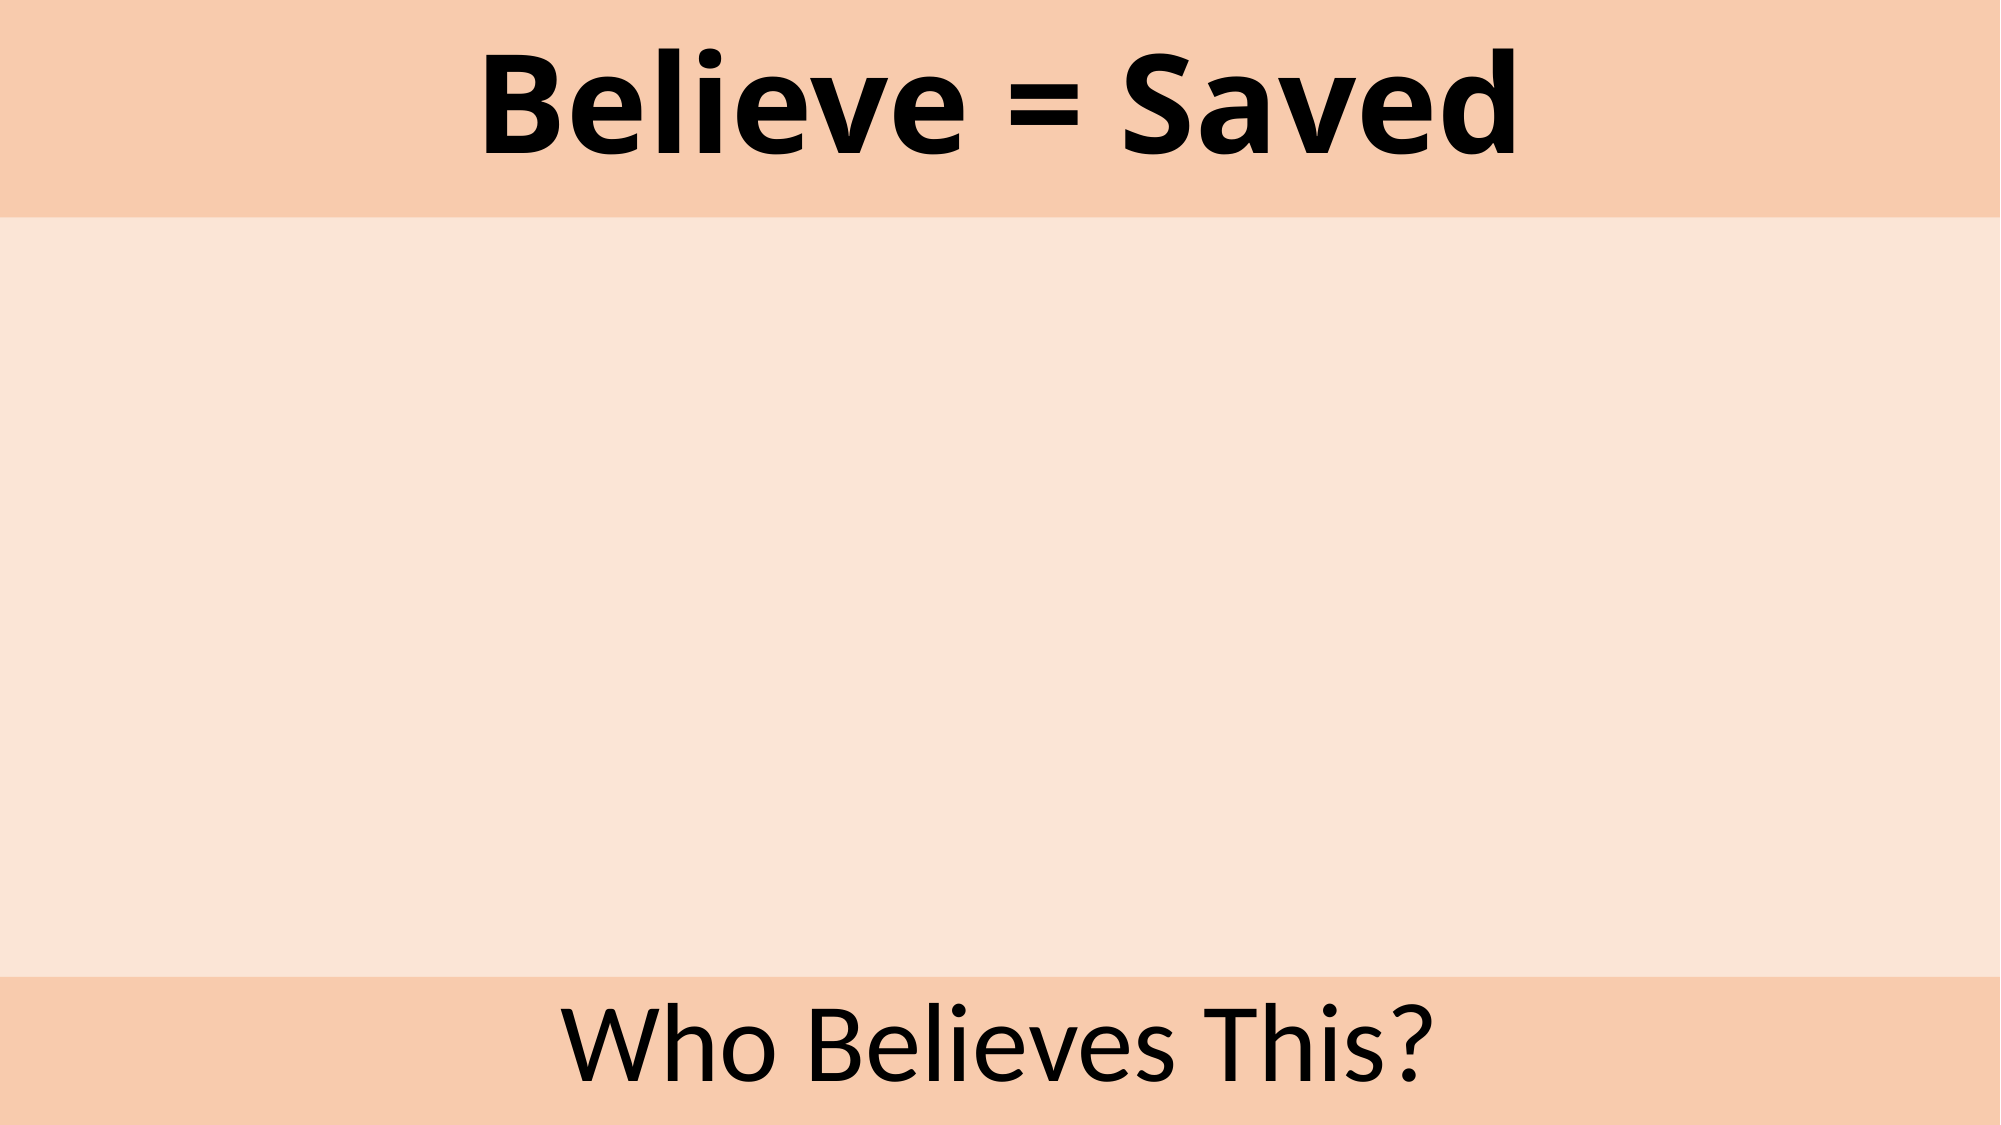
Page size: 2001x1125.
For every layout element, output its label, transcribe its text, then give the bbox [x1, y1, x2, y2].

text_box Who Believes This? [0, 976, 2000, 1125]
title Believe = Saved [0, 0, 2000, 218]
